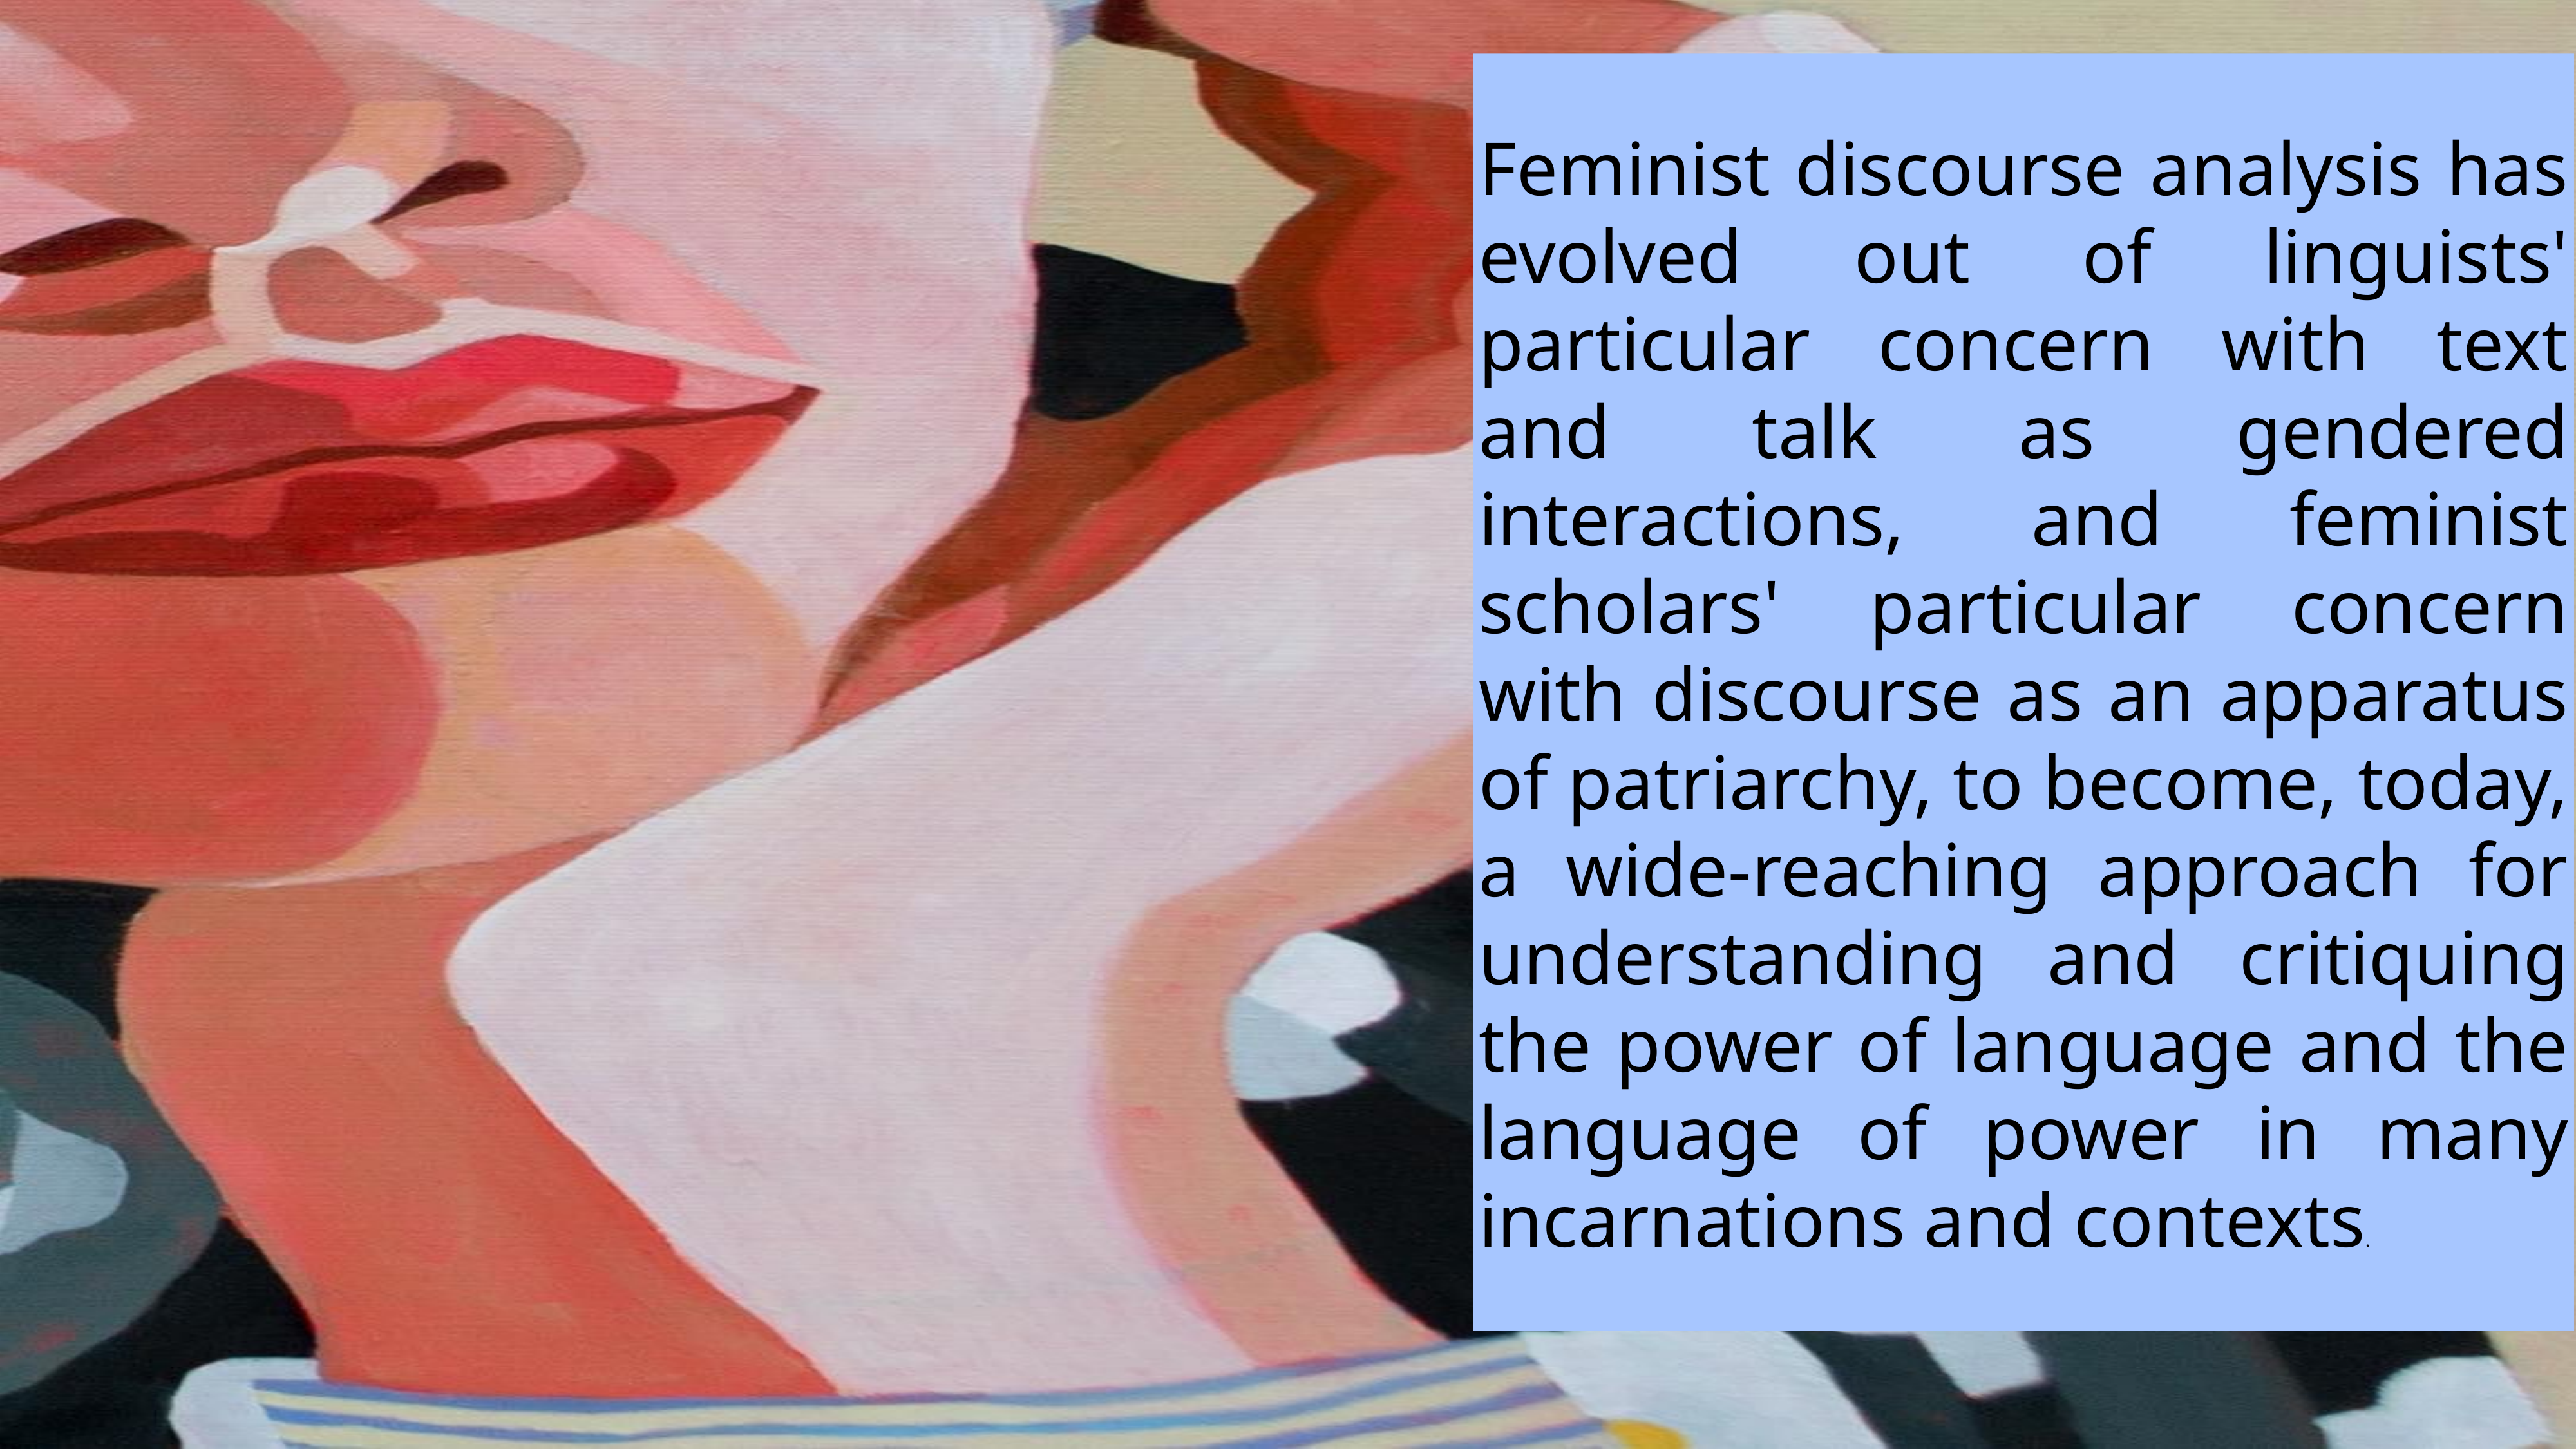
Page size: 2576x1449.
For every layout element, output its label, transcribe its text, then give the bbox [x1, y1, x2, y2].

list Feminist discourse analysis has evolved out of linguists' particular concern with text and talk as gendered interactions, and feminist scholars' particular concern with discourse as an apparatus of patriarchy, to become, today, a wide‐reaching approach for understanding and critiquing the power of language and the language of power in many incarnations and contexts. [1473, 53, 2575, 1331]
picture [0, 0, 2576, 1449]
